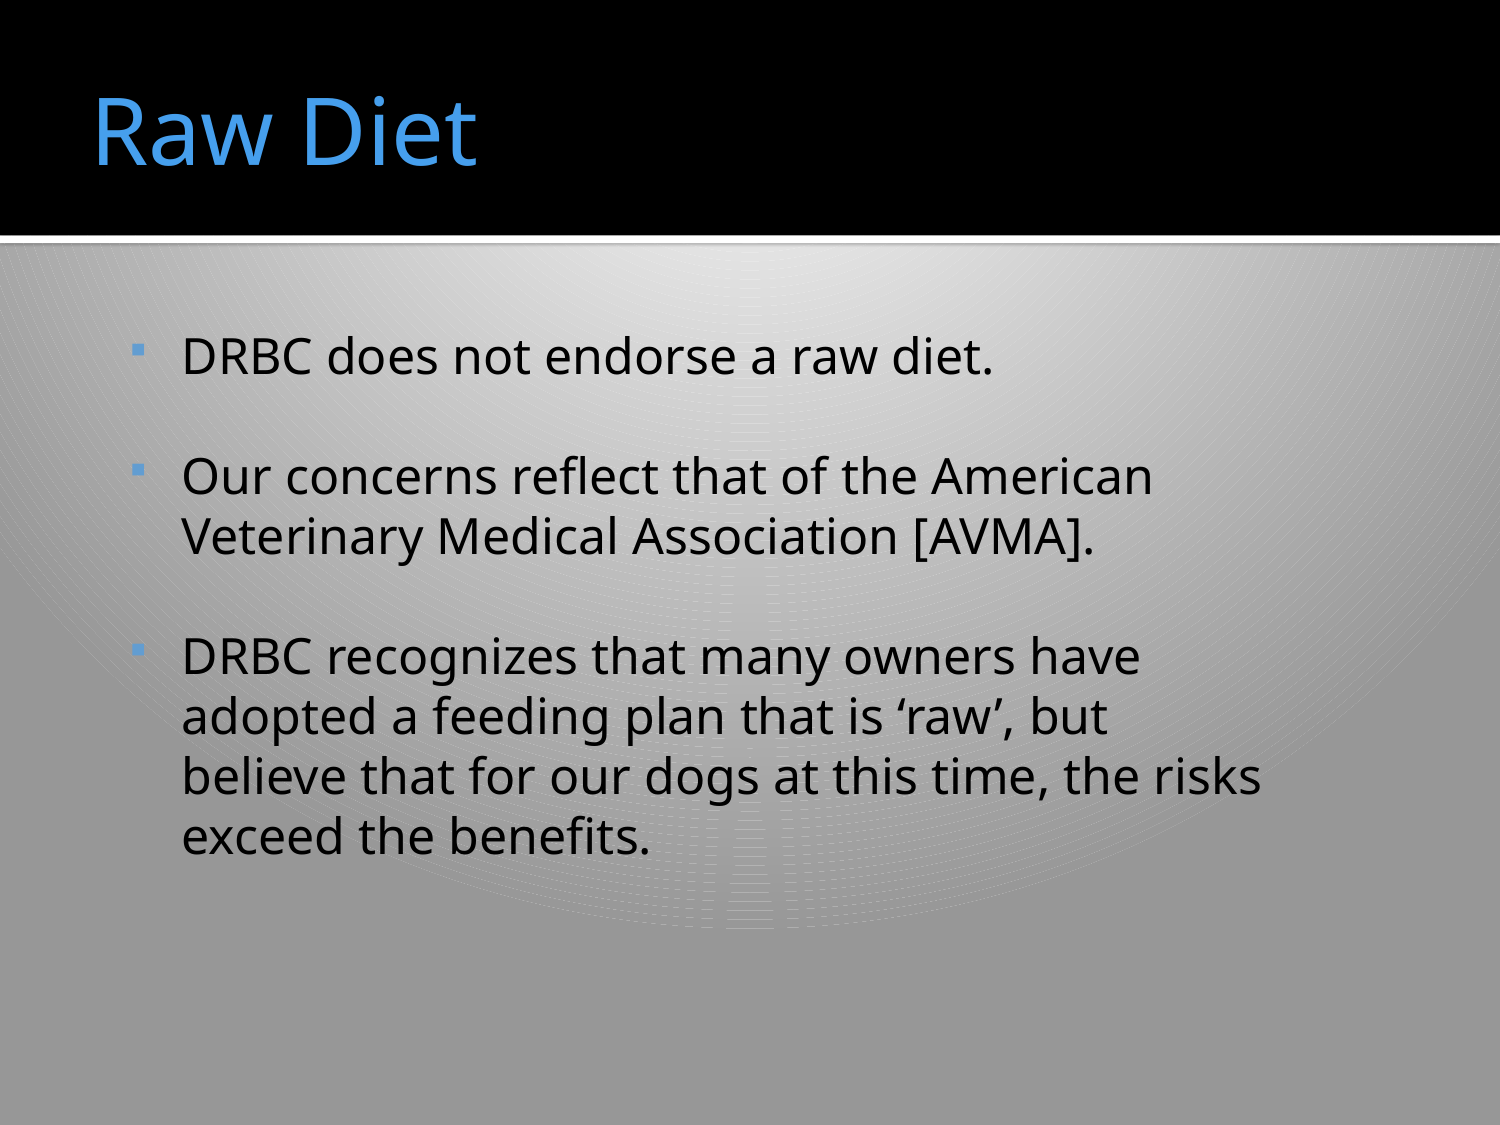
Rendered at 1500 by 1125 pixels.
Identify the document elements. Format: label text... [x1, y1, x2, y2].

list DRBC does not endorse a raw diet. Our concerns reflect that of the American Veterinary Medical Association [AVMA]. DRBC recognizes that many owners have adopted a feeding plan that is ‘raw’, but believe that for our dogs at this time, the risks exceed the benefits. [100, 309, 1302, 929]
title Raw Diet [75, 24, 1425, 231]
